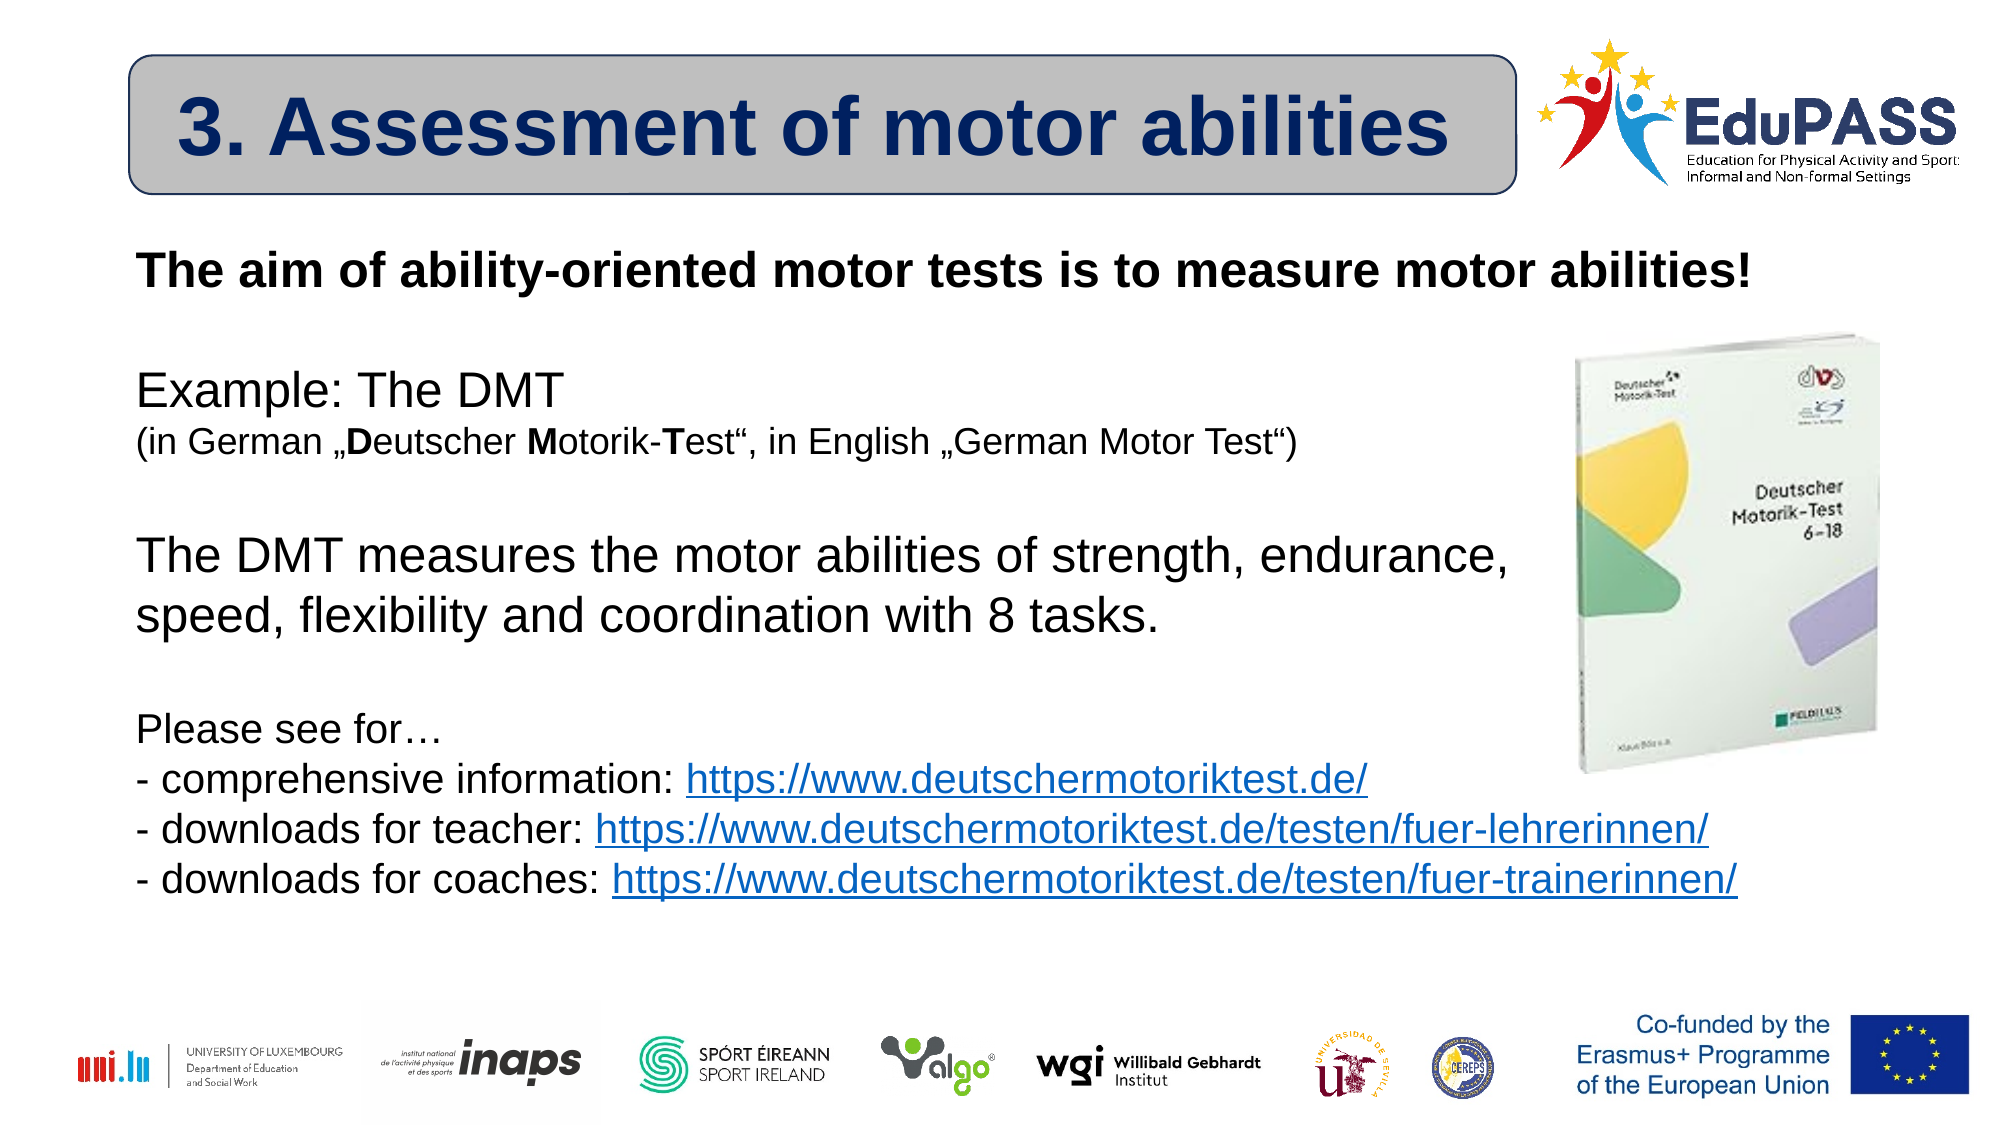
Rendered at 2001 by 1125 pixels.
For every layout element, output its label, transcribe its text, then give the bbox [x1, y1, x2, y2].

text_box [128, 54, 1516, 196]
text_box 3. Assessment of motor abilities [163, 65, 1644, 180]
picture [1313, 1030, 1390, 1099]
picture [628, 1030, 843, 1099]
picture [1425, 1030, 1500, 1105]
picture [78, 1044, 343, 1088]
picture [1575, 331, 1880, 775]
picture [1536, 38, 1959, 186]
text_box The aim of ability-oriented motor tests is to measure motor abilities! Example: The DMT (in German „Deutscher Motorik-Test“, in English „German Motor Test“) The DMT measures the motor abilities of strength, endurance, speed, flexibility and coordination with 8 tasks. Please see for… - comprehensive information: https://www.deutschermotoriktest.de/ - downloads for teacher: https://www.deutschermotoriktest.de/testen/fuer-lehrerinnen/ - downloads for coaches: https://www.deutschermotoriktest.de/testen/fuer-trainerinnen/ [120, 229, 1770, 960]
picture [361, 1000, 601, 1125]
picture [1553, 991, 1989, 1116]
picture [1029, 1040, 1267, 1094]
picture [881, 1036, 995, 1096]
